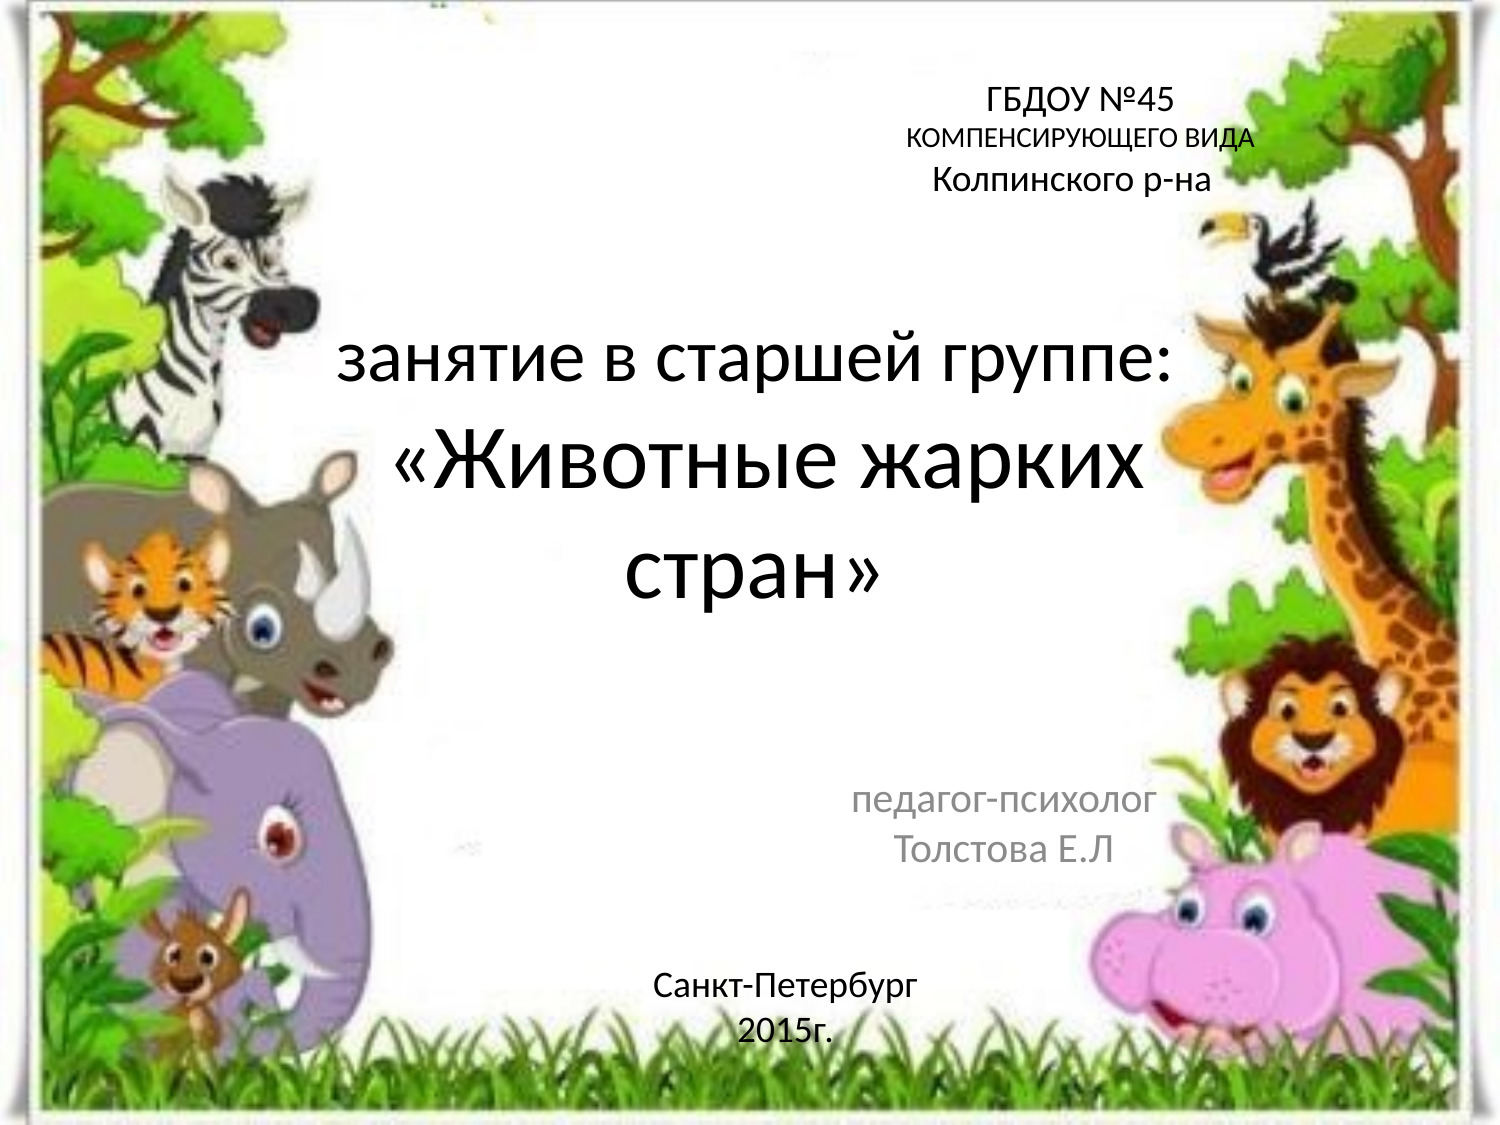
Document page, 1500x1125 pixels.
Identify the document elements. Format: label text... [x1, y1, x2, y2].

subtitle педагог-психолог Толстова Е.Л [809, 763, 1199, 925]
text_box Санкт-Петербург 2015г. [620, 952, 951, 1057]
title занятие в старшей группе: «Животные жарких стран» [301, 290, 1211, 634]
text_box ГБДОУ №45 КОМПЕНСИРУЮЩЕГО ВИДА Колпинского р-на [879, 66, 1282, 206]
picture [0, 0, 1500, 1125]
